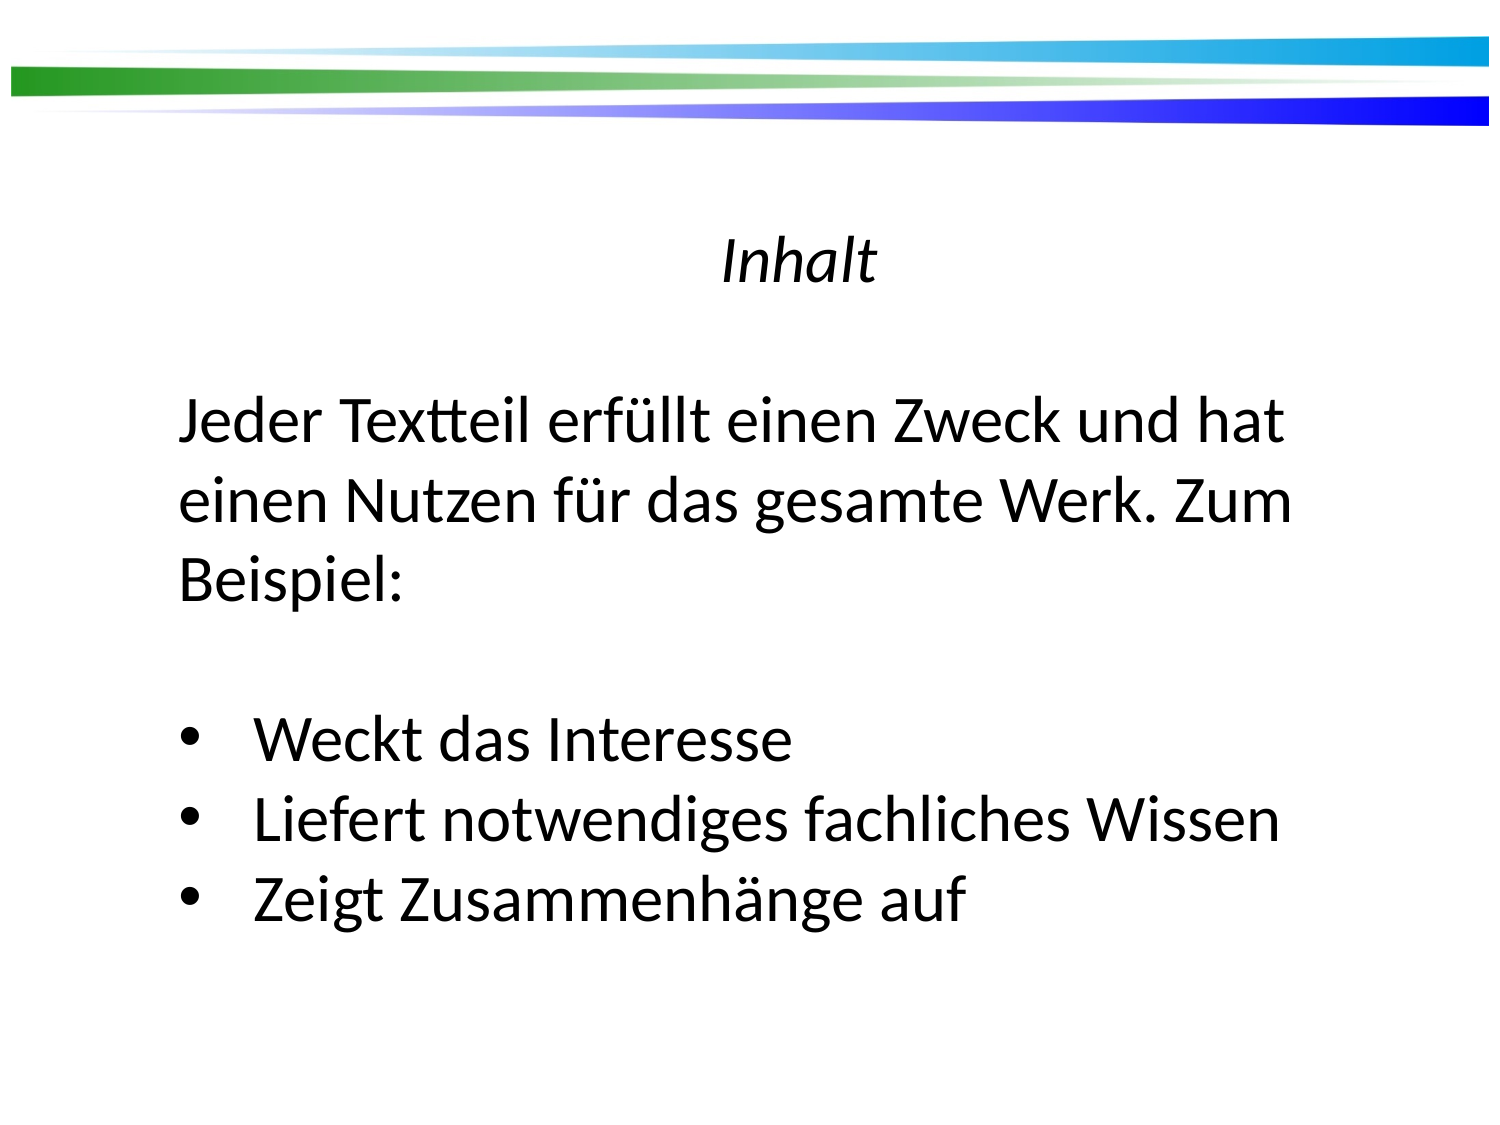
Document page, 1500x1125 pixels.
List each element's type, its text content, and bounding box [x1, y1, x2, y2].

text_box Inhalt Jeder Textteil erfüllt einen Zweck und hat einen Nutzen für das gesamte Werk. Zum Beispiel: Weckt das Interesse Liefert notwendiges fachliches Wissen Zeigt Zusammenhänge auf [88, 208, 1436, 943]
picture [11, 36, 1489, 126]
